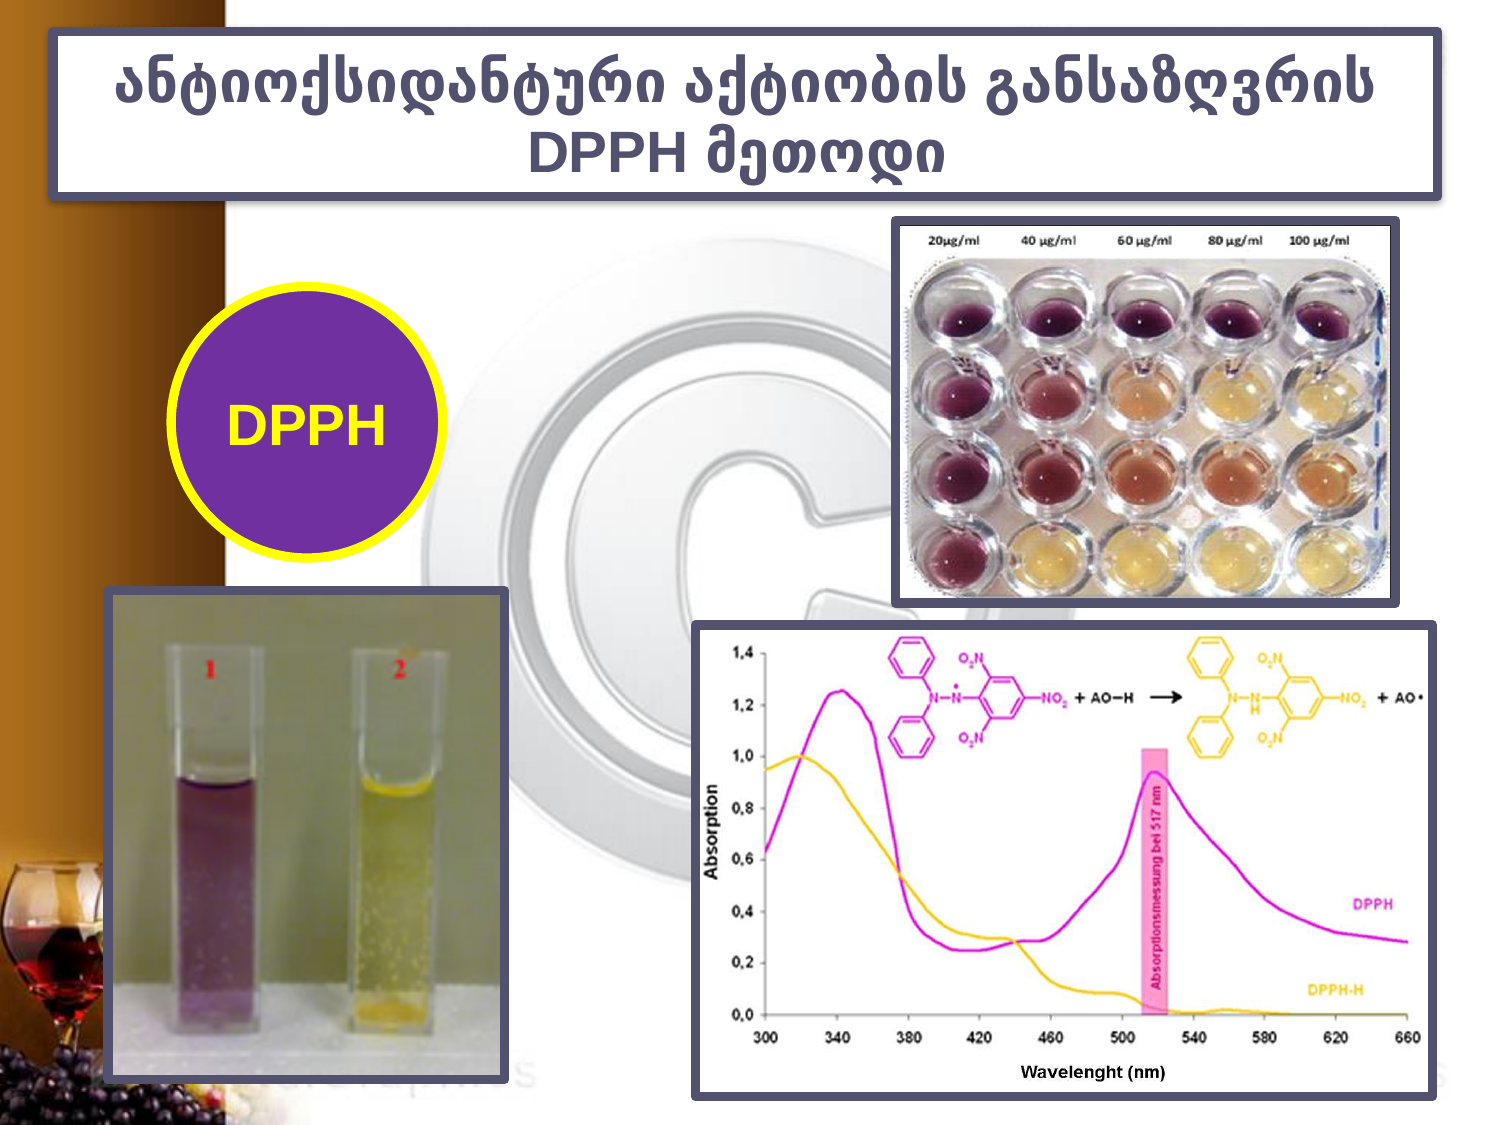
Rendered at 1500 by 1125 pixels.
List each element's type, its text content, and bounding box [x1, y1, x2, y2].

picture [0, 0, 1500, 1125]
text_box DPPH [169, 284, 445, 561]
text_box ანტიოქსიდანტური აქტიობის განსაზღვრის DPPH მეთოდი [53, 31, 1438, 197]
